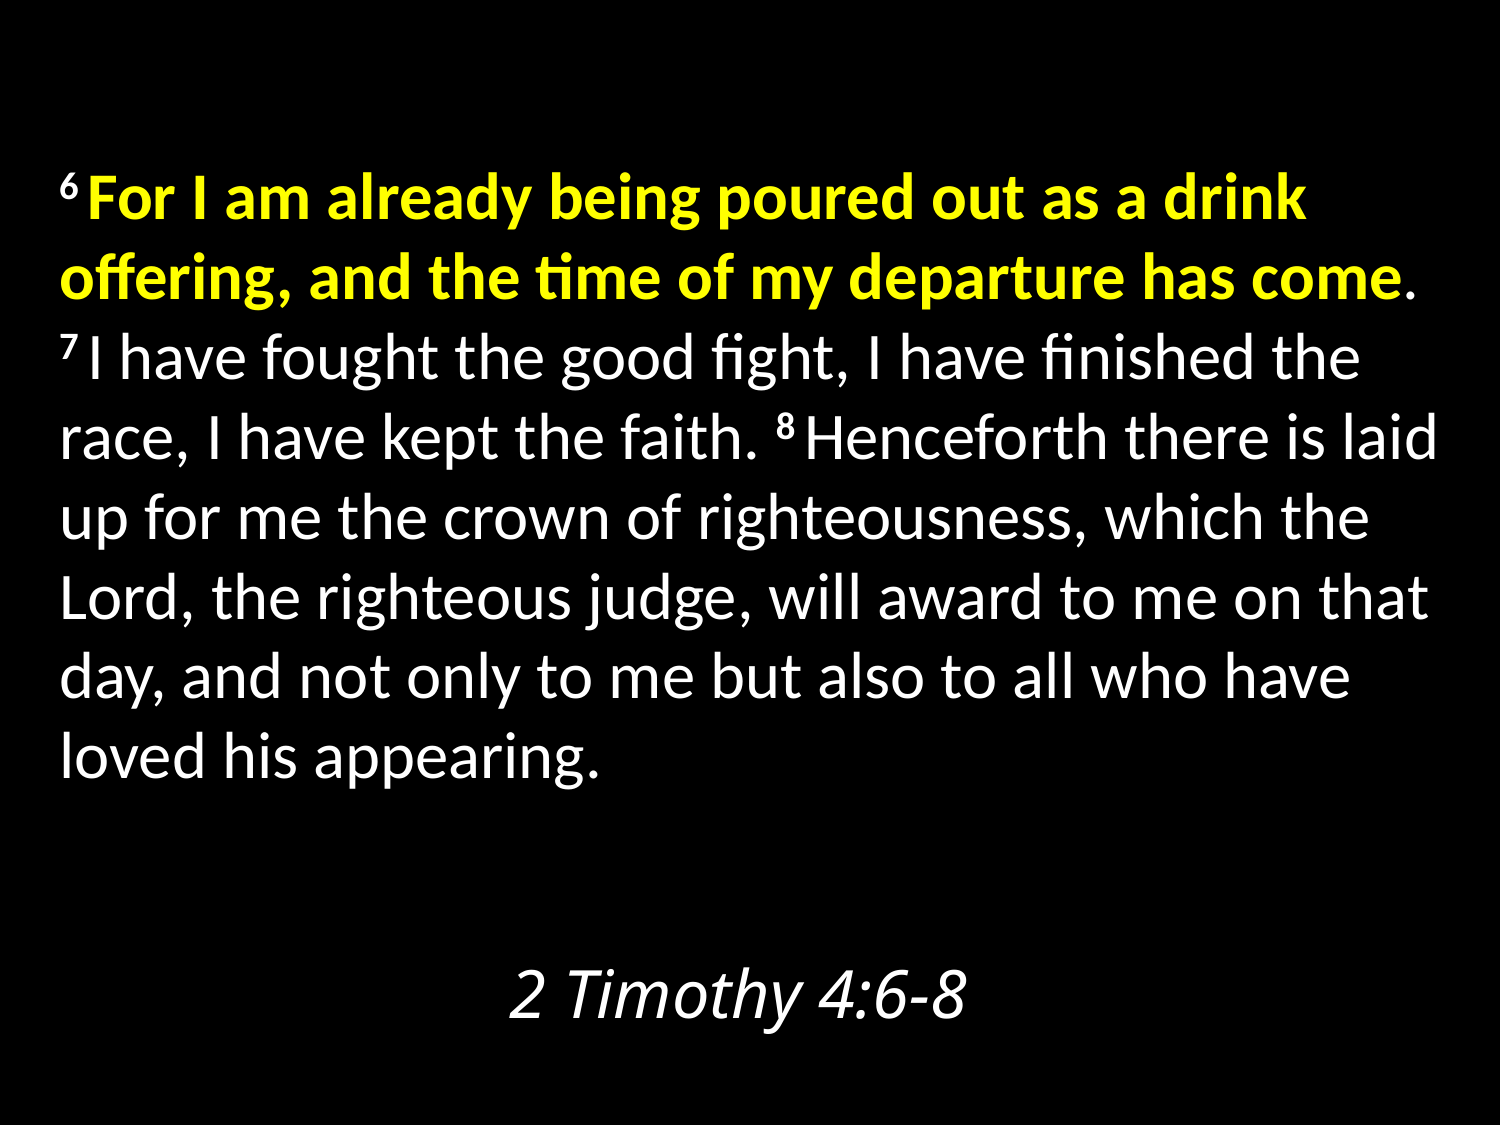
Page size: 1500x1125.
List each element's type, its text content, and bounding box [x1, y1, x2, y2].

text_box 6 For I am already being poured out as a drink offering, and the time of my departure has come. 7 I have fought the good fight, I have finished the race, I have kept the faith. 8 Henceforth there is laid up for me the crown of righteousness, which the Lord, the righteous judge, will award to me on that day, and not only to me but also to all who have loved his appearing. 2 Timothy 4:6-8 [44, 145, 1456, 1040]
